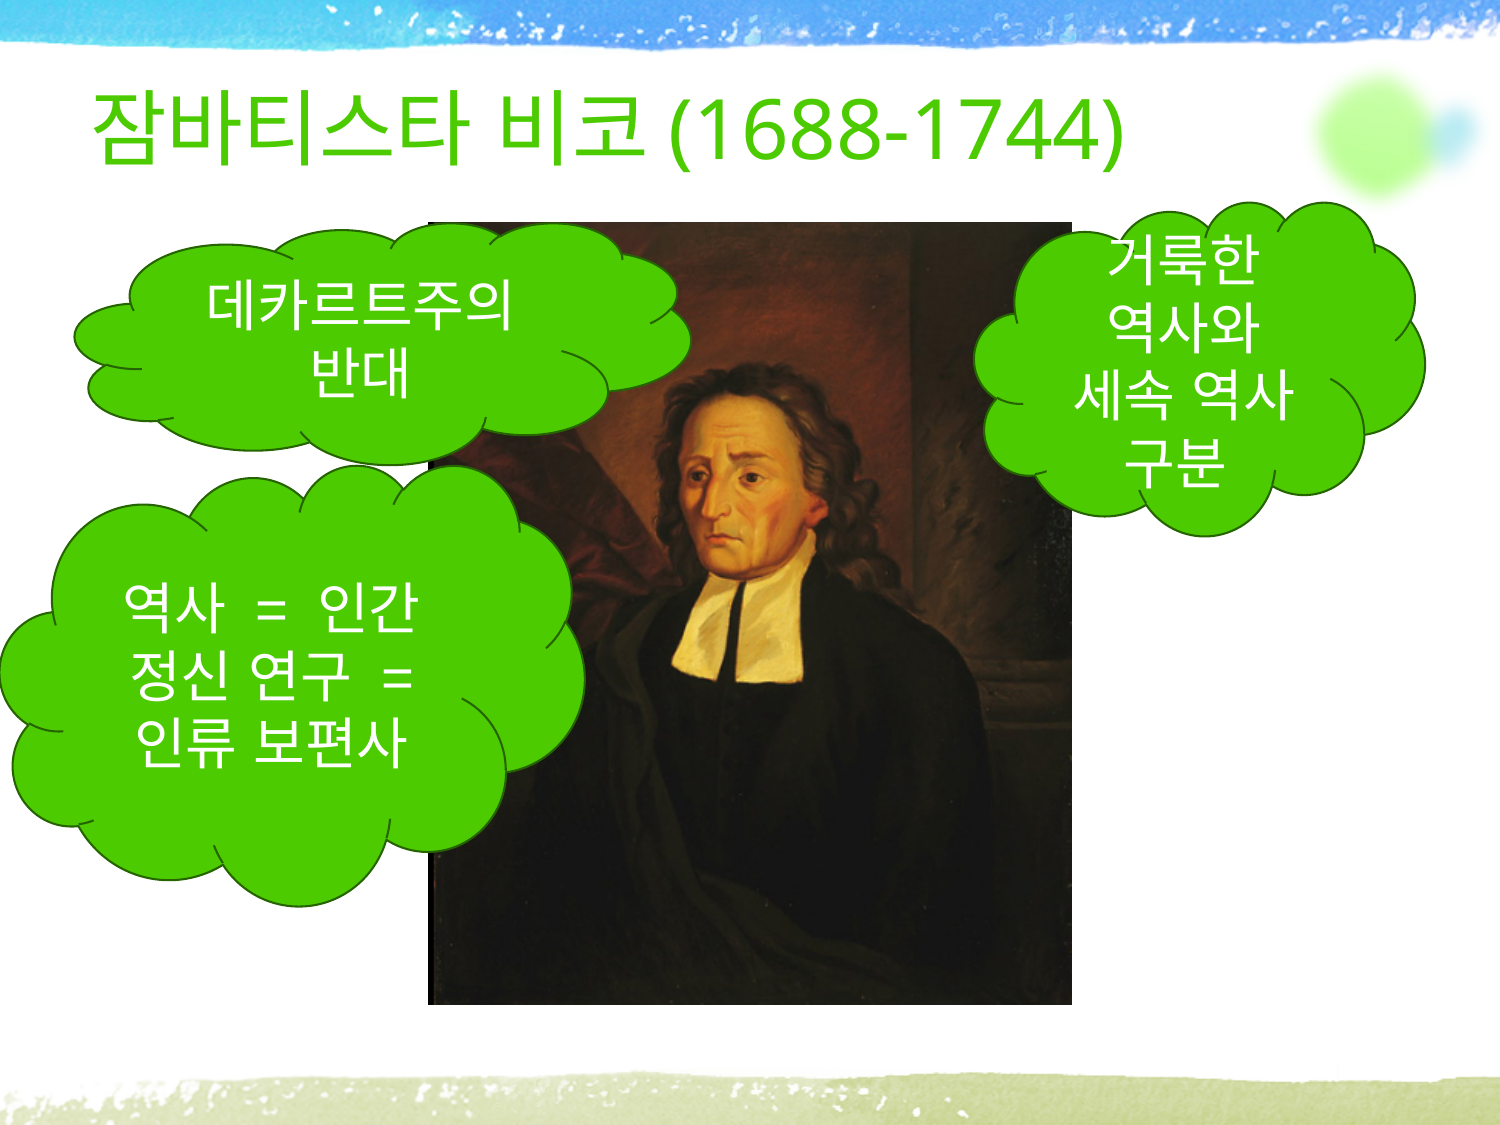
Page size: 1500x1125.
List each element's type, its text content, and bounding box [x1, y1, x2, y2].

text_box 역사 = 인간 정신 연구 = 인류 보편사 [0, 464, 427, 908]
picture [0, 0, 1500, 58]
text_box 데카르트주의 반대 [73, 224, 427, 467]
text_box 거룩한 역사와 세속 역사 구분 [1073, 201, 1427, 538]
title 잠바티스타 비코(1688-1744) [75, 50, 1425, 202]
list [427, 221, 1073, 1006]
